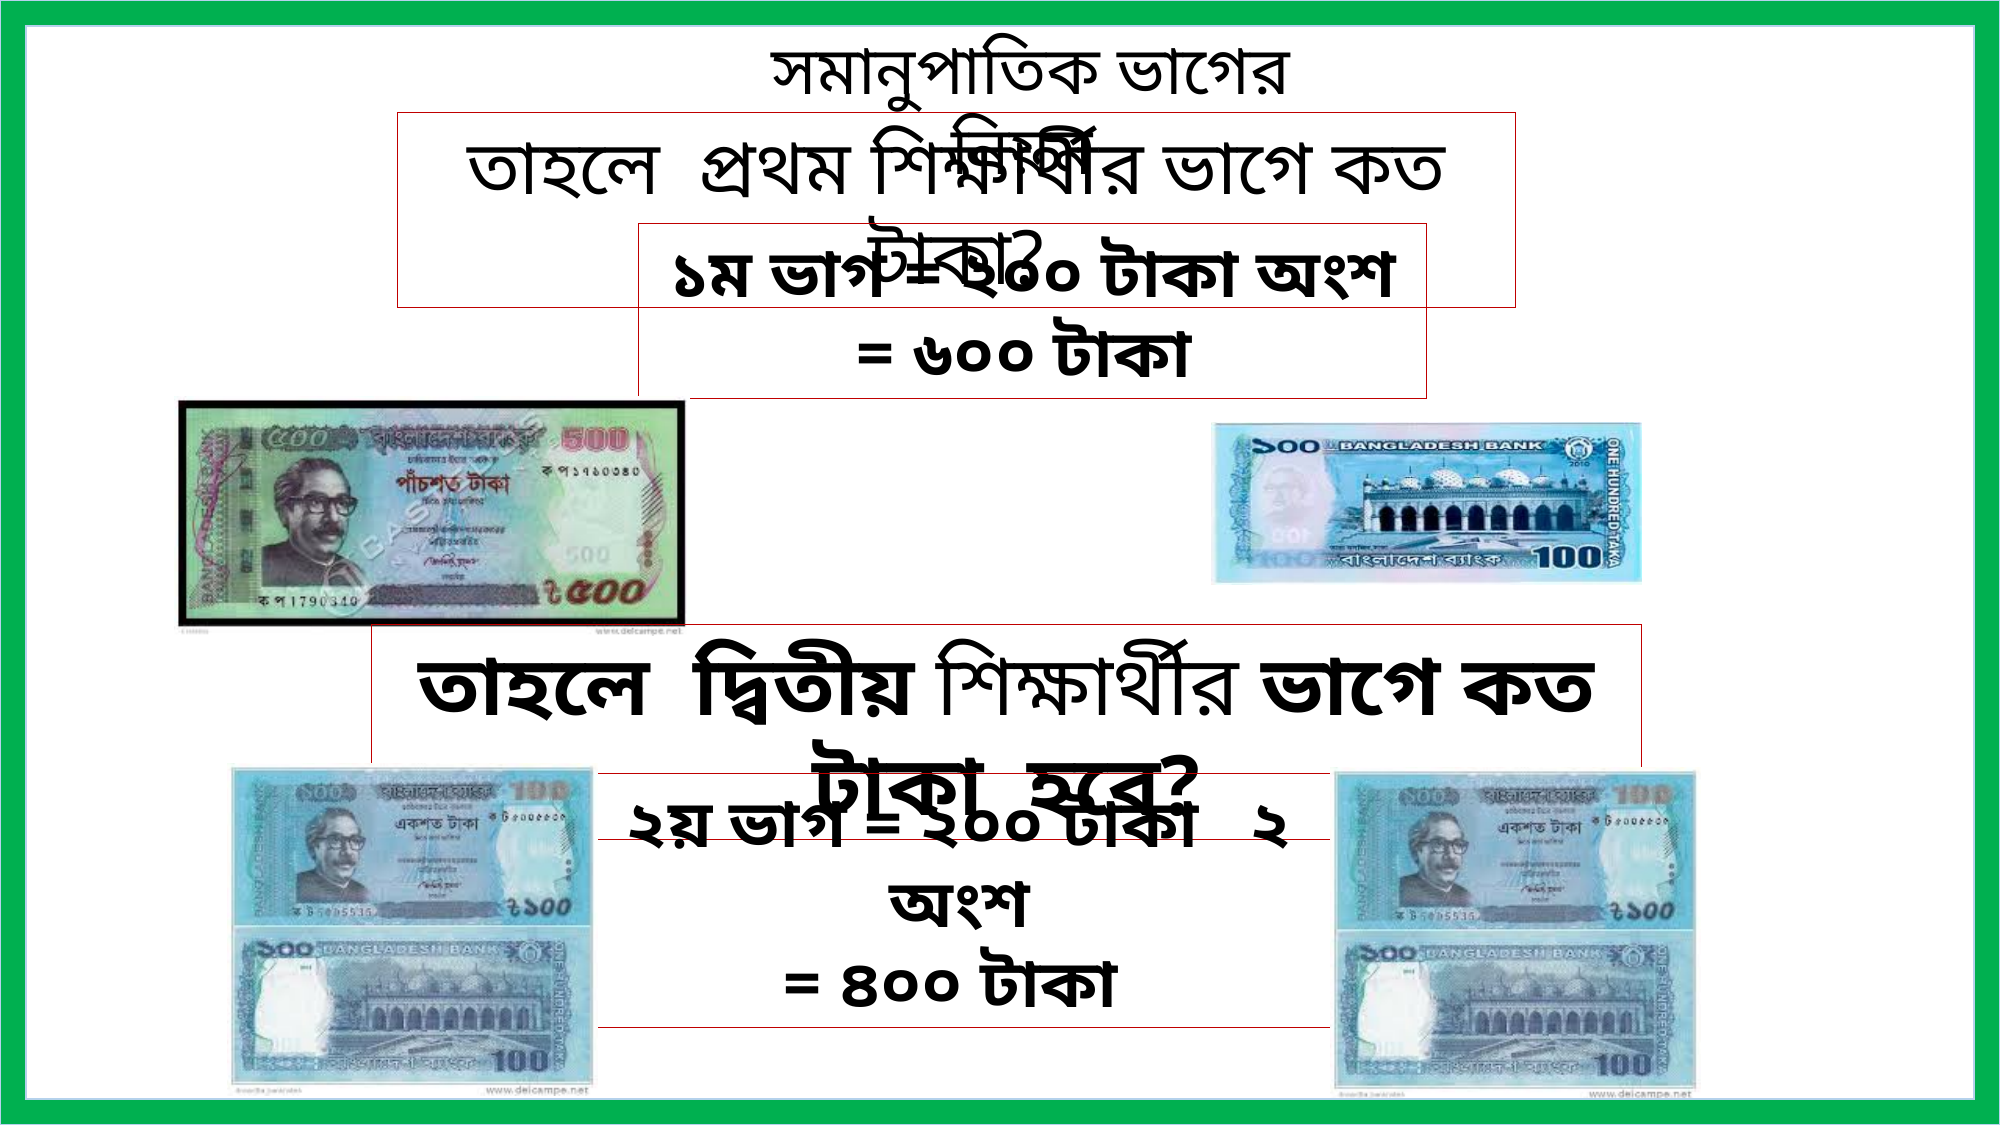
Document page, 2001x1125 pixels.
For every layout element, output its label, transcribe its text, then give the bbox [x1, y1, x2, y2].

text_box সমানুপাতিক ভাগের নিয়ম [709, 27, 1335, 196]
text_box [226, 763, 1701, 1100]
text_box [0, 0, 2000, 1125]
text_box তাহলে দ্বিতীয় শিক্ষার্থীর ভাগে কত টাকা হবে? [371, 636, 1642, 763]
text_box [173, 396, 1642, 636]
text_box তাহলে প্রথম শিক্ষার্থীর ভাগে কত টাকা? [397, 112, 1516, 308]
